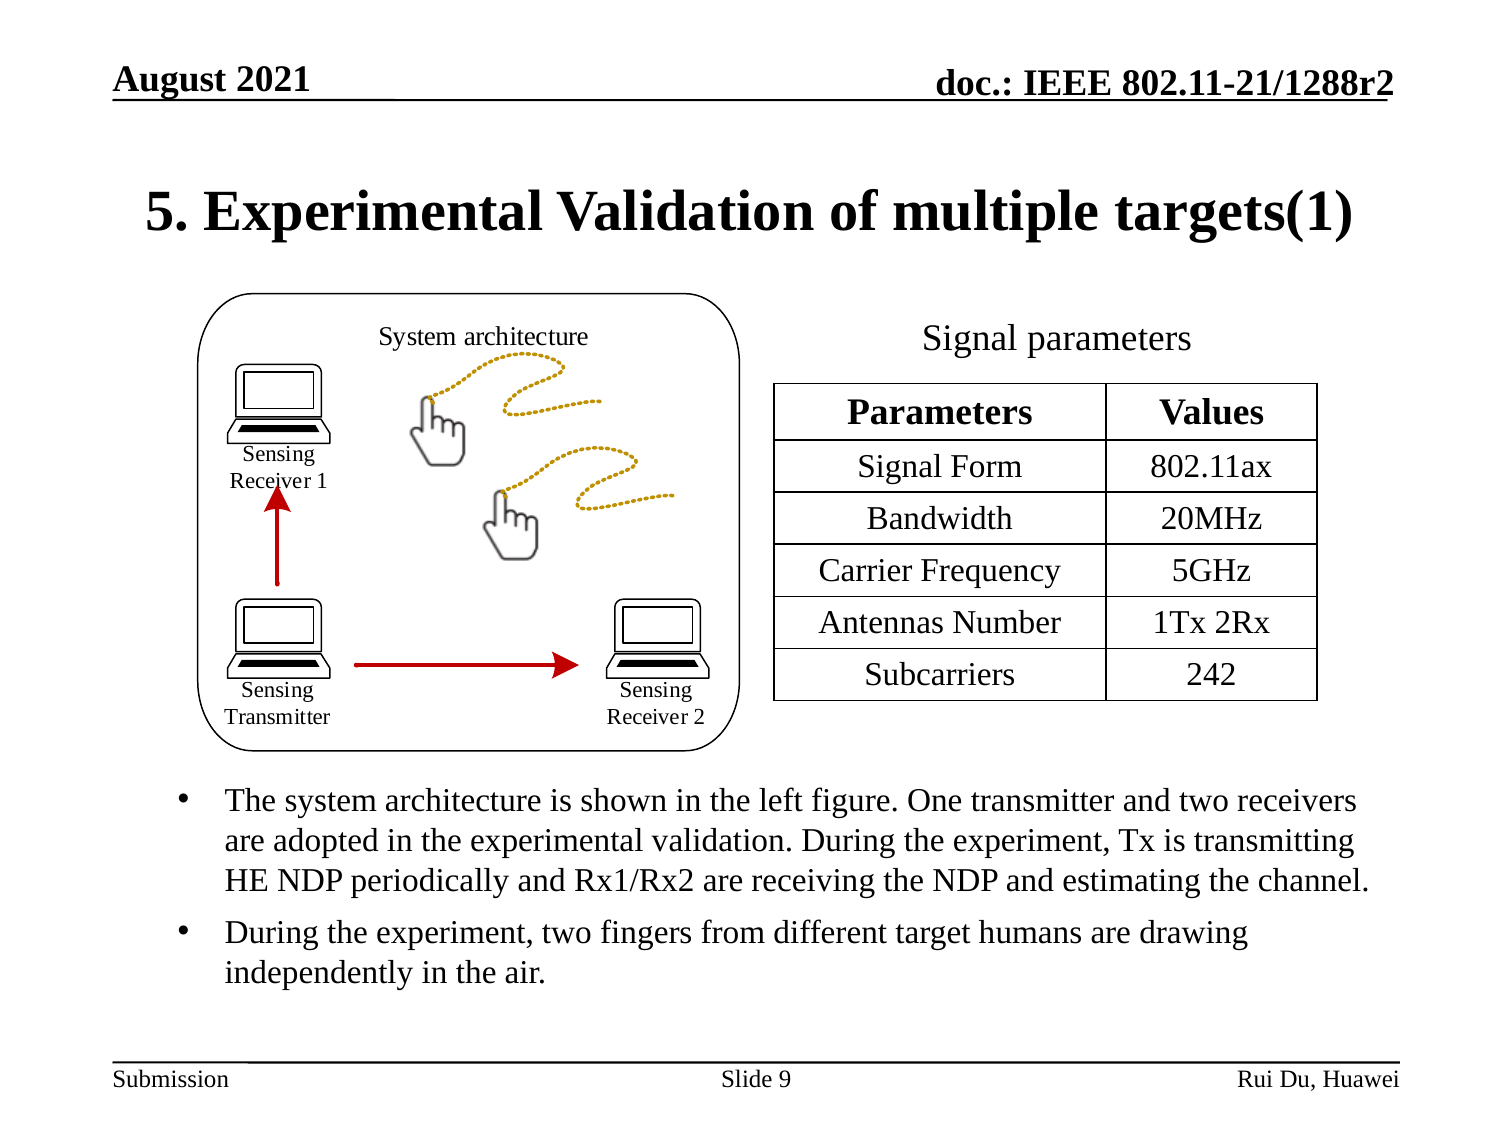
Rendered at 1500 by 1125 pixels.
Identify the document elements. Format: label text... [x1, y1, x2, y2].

table_cell Antennas Number [775, 597, 1105, 648]
slide_number Slide 9 [712, 1061, 800, 1123]
title 5. Experimental Validation of multiple targets(1) [112, 111, 1388, 303]
table_cell Carrier Frequency [775, 545, 1105, 596]
text_box The system architecture is shown in the left figure. One transmitter and two receivers are adopted in the experimental validation. During the experiment, Tx is transmitting HE NDP periodically and Rx1/Rx2 are receiving the NDP and estimating the channel. During the experiment, two fingers from different target humans are drawing independently in the air. [106, 770, 1394, 1060]
table_cell 242 [1107, 649, 1316, 700]
table_cell 5GHz [1107, 545, 1316, 596]
text_box Signal parameters [833, 305, 1281, 365]
table_cell Bandwidth [775, 493, 1105, 543]
table_header Parameters [775, 384, 1105, 439]
table_cell 20MHz [1107, 493, 1316, 543]
table_header Values [1107, 384, 1316, 439]
table_cell Signal Form [775, 441, 1105, 491]
table_cell 1Tx 2Rx [1107, 597, 1316, 648]
table_cell 802.11ax [1107, 441, 1316, 491]
table_cell Subcarriers [775, 649, 1105, 700]
picture [194, 290, 741, 752]
